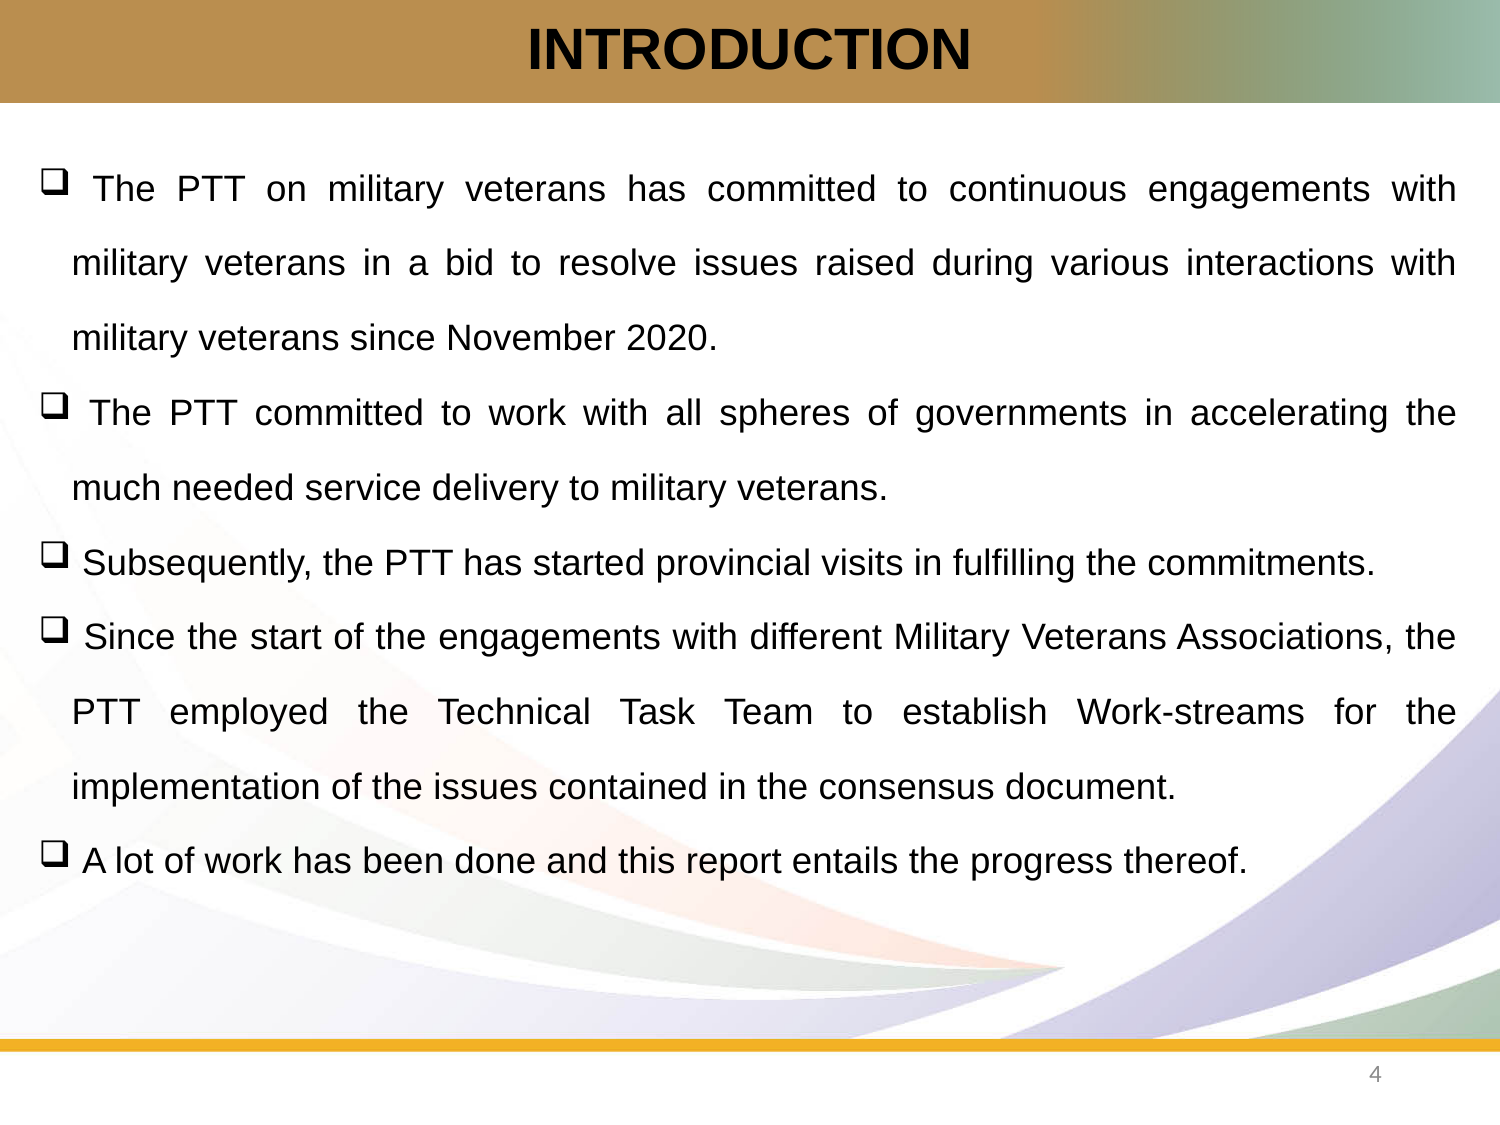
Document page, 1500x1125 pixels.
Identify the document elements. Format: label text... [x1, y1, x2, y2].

title INTRODUCTION [0, 0, 1500, 103]
list The PTT on military veterans has committed to continuous engagements with military veterans in a bid to resolve issues raised during various interactions with military veterans since November 2020. The PTT committed to work with all spheres of governments in accelerating the much needed service delivery to military veterans. Subsequently, the PTT has started provincial visits in fulfilling the commitments. Since the start of the engagements with different Military Veterans Associations, the PTT employed the Technical Task Team to establish Work-streams for the implementation of the issues contained in the consensus document. A lot of work has been done and this report entails the progress thereof. [23, 126, 1474, 1034]
picture [0, 103, 1500, 1125]
slide_number 4 [1059, 1042, 1397, 1103]
